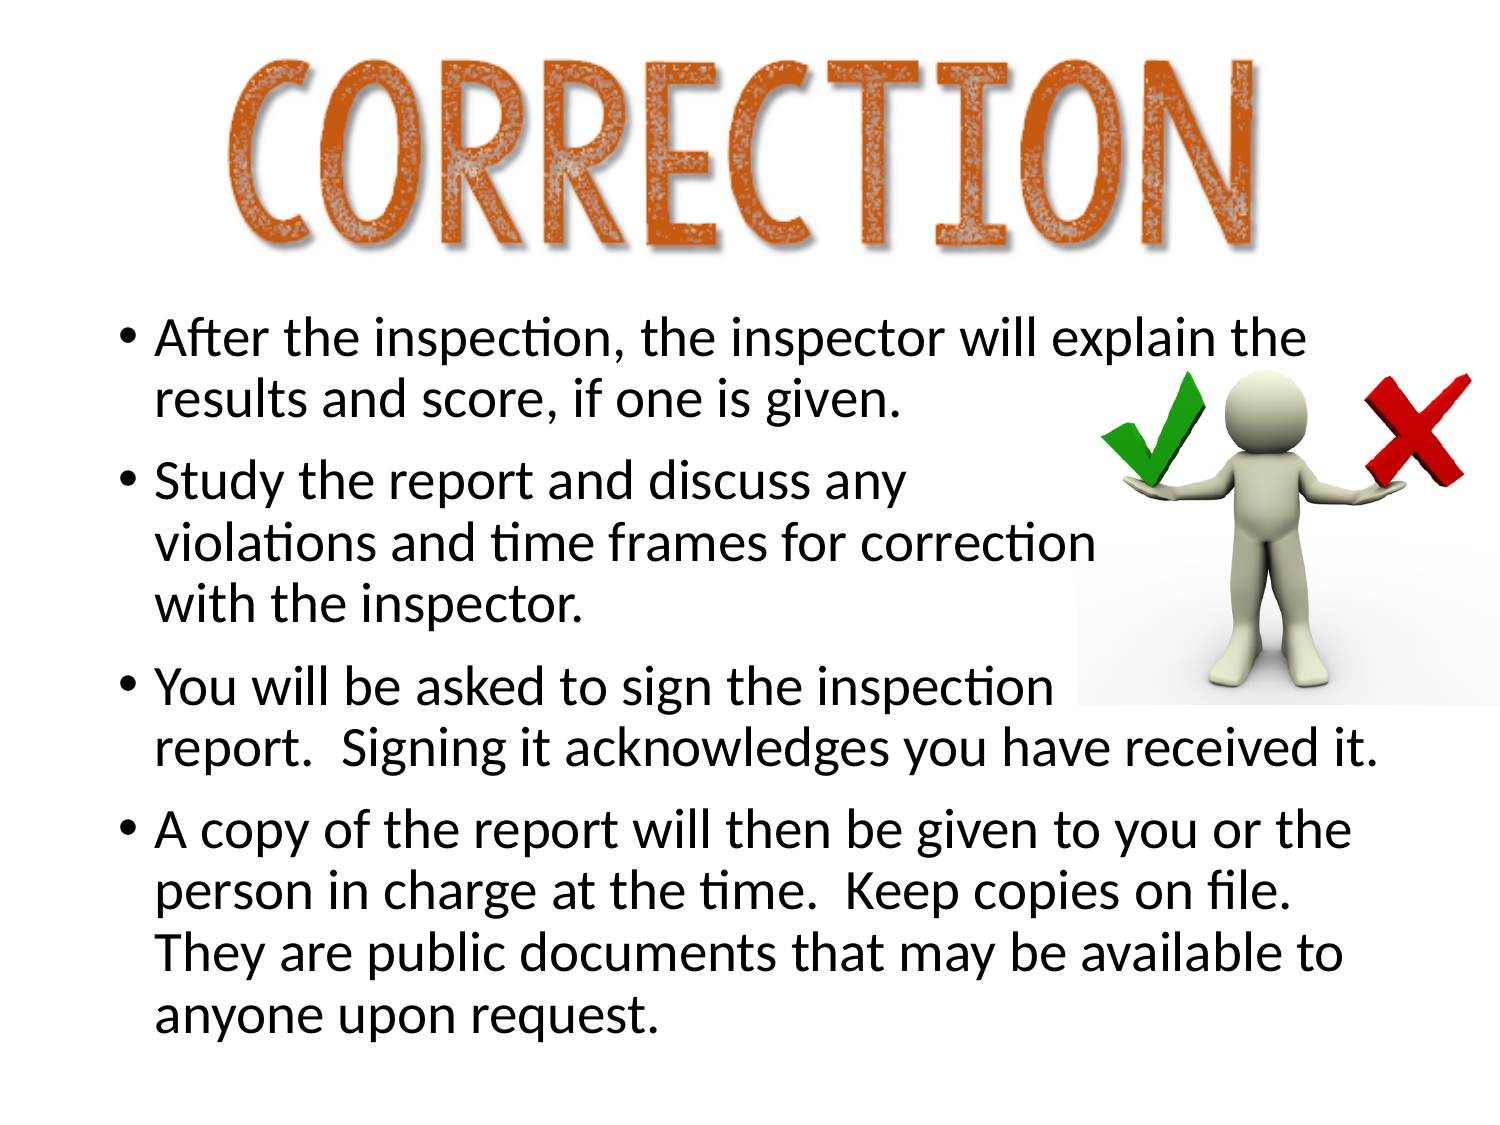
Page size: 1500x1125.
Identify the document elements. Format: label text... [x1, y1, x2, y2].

list After the inspection, the inspector will explain the results and score, if one is given. Study the report and discuss any violations and time frames for correction with the inspector. You will be asked to sign the inspection report. Signing it acknowledges you have received it. A copy of the report will then be given to you or the person in charge at the time. Keep copies on file. They are public documents that may be available to anyone upon request. [103, 299, 1397, 1064]
picture [1077, 342, 1500, 705]
picture [203, 34, 1297, 282]
